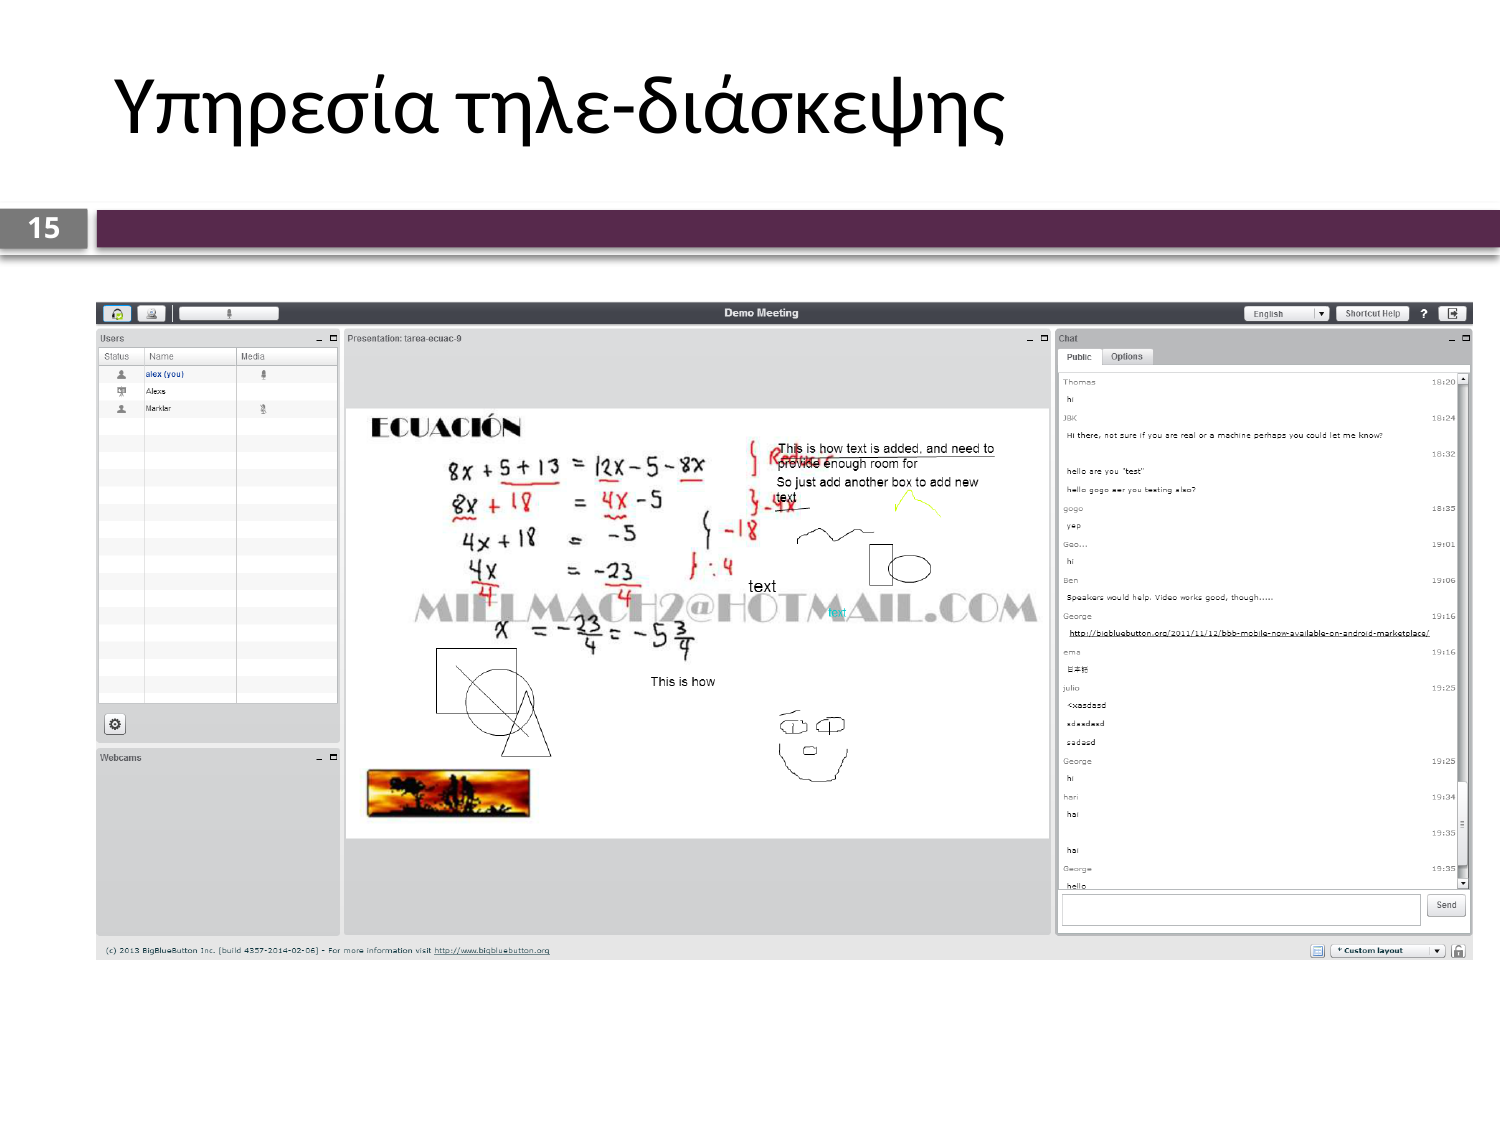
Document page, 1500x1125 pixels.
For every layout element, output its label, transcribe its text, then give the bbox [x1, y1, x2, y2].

slide_number 15 [0, 208, 88, 249]
title Υπηρεσία τηλε-διάσκεψης [100, 19, 1438, 182]
picture [96, 300, 1474, 960]
